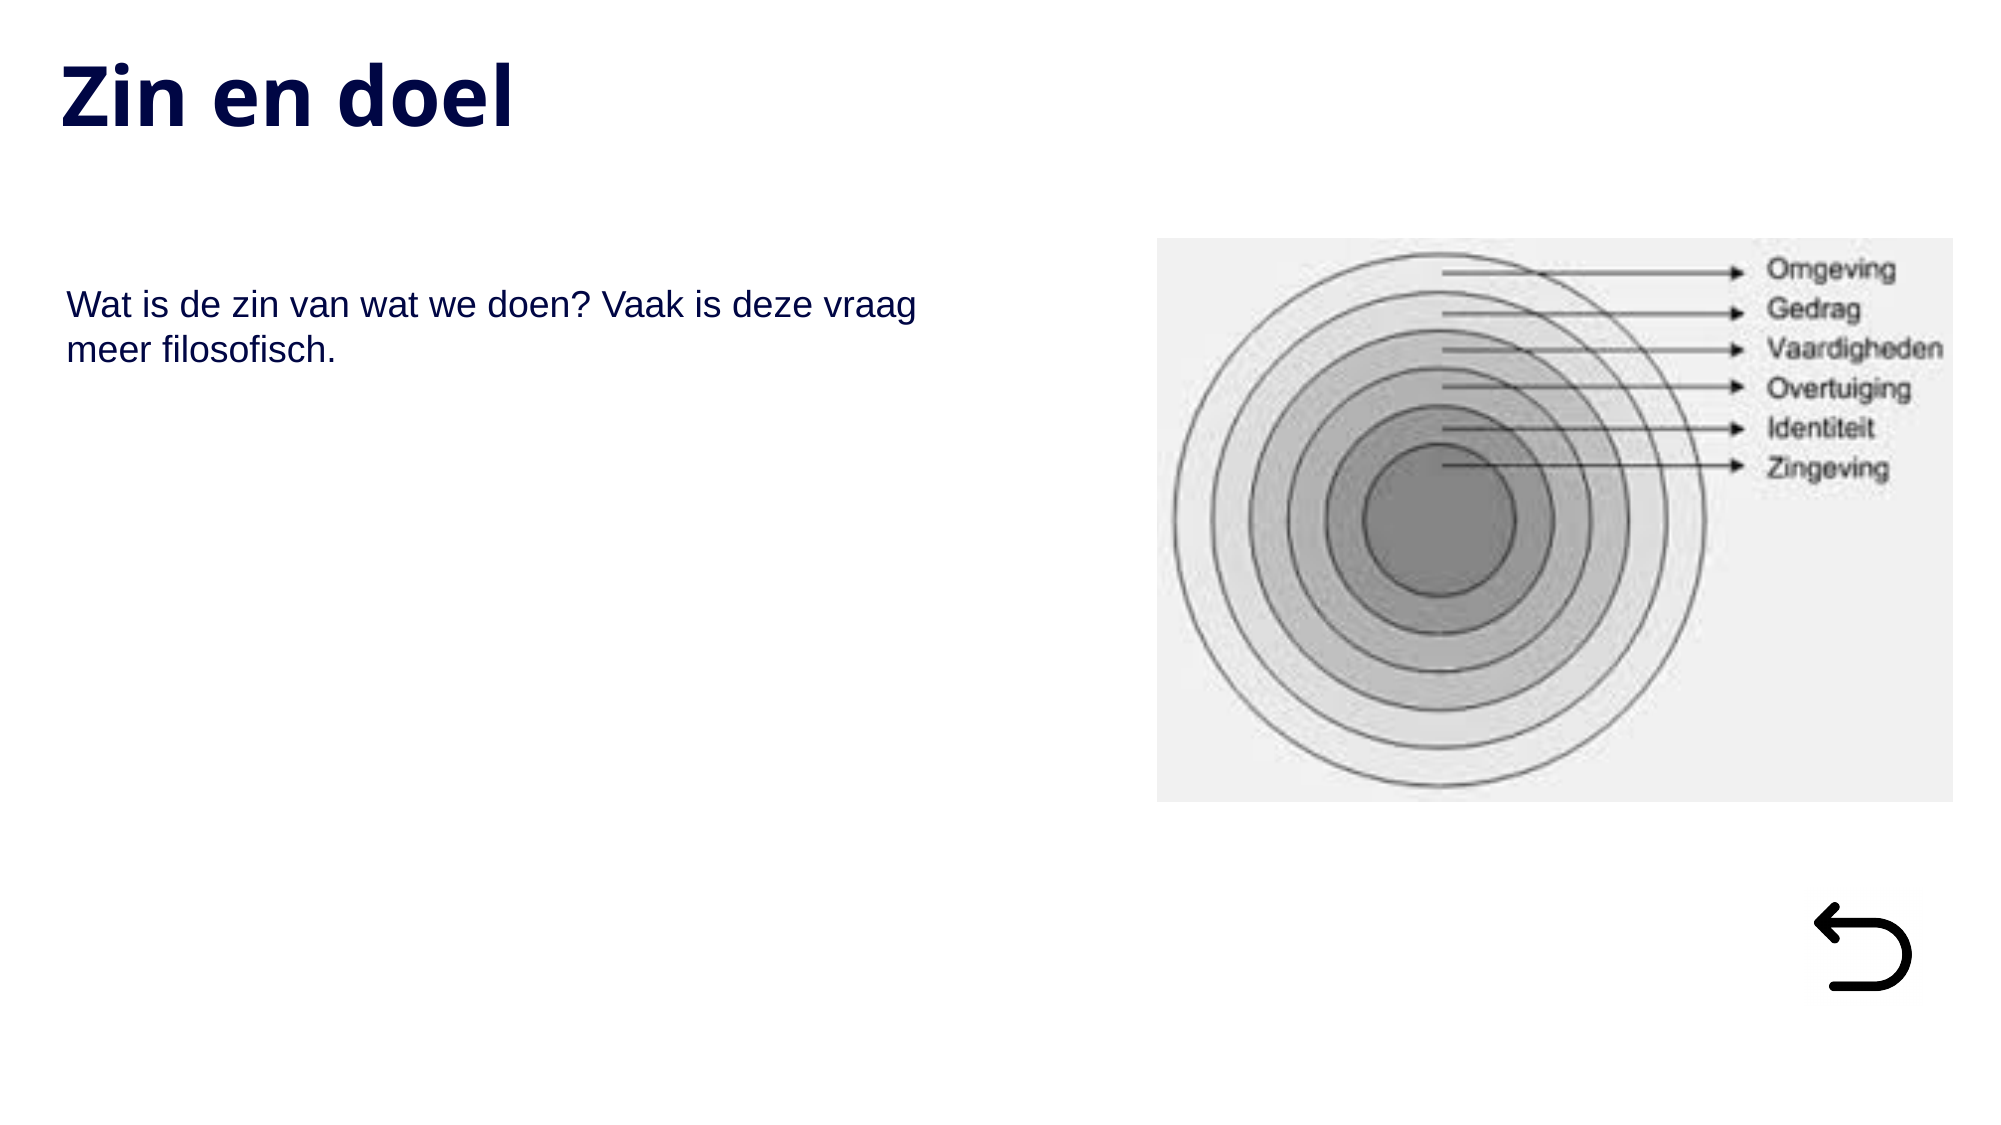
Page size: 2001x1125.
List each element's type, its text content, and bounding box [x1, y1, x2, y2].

list Wat is de zin van wat we doen? Vaak is deze vraag meer filosofisch. [66, 280, 993, 1006]
picture [1031, 0, 2000, 1125]
title Zin en doel [60, 48, 986, 239]
